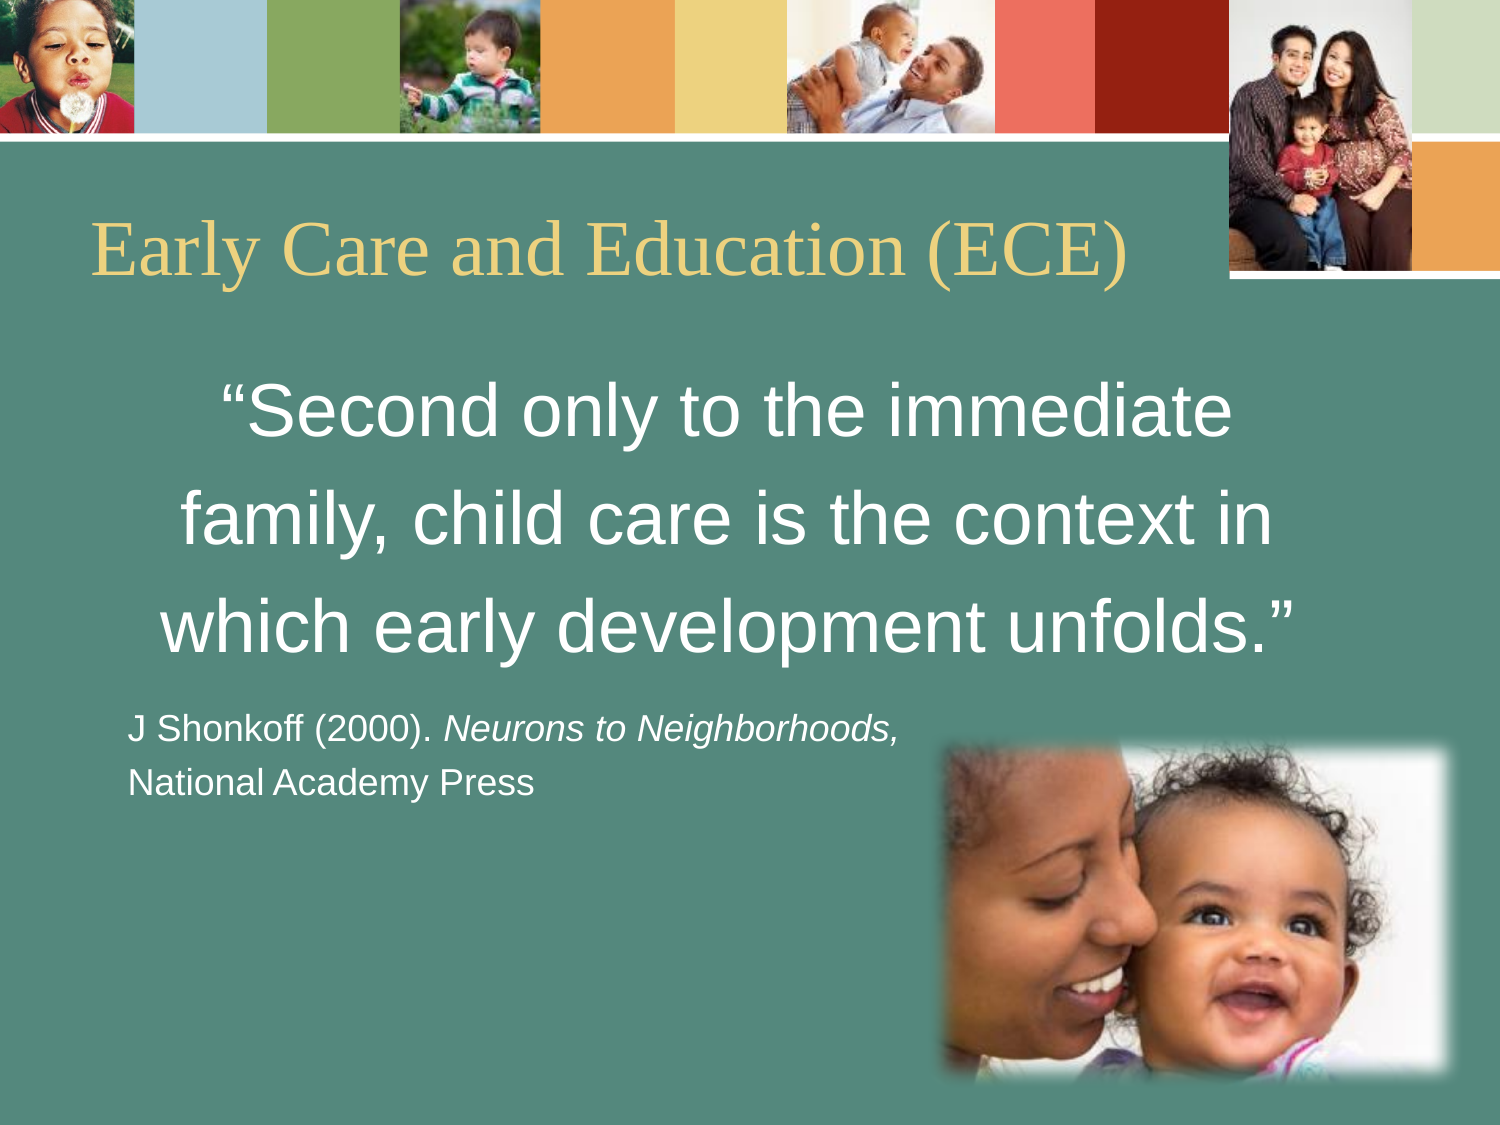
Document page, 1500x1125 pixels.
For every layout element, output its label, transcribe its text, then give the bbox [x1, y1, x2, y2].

picture [399, 0, 541, 133]
picture [1229, 0, 1412, 270]
title Early Care and Education (ECE) [75, 200, 1188, 337]
picture [0, 0, 134, 133]
picture [927, 731, 1464, 1090]
list “Second only to the immediate family, child care is the context in which early development unfolds.” J Shonkoff (2000). Neurons to Neighborhoods, National Academy Press [112, 336, 1344, 947]
picture [787, 0, 995, 133]
